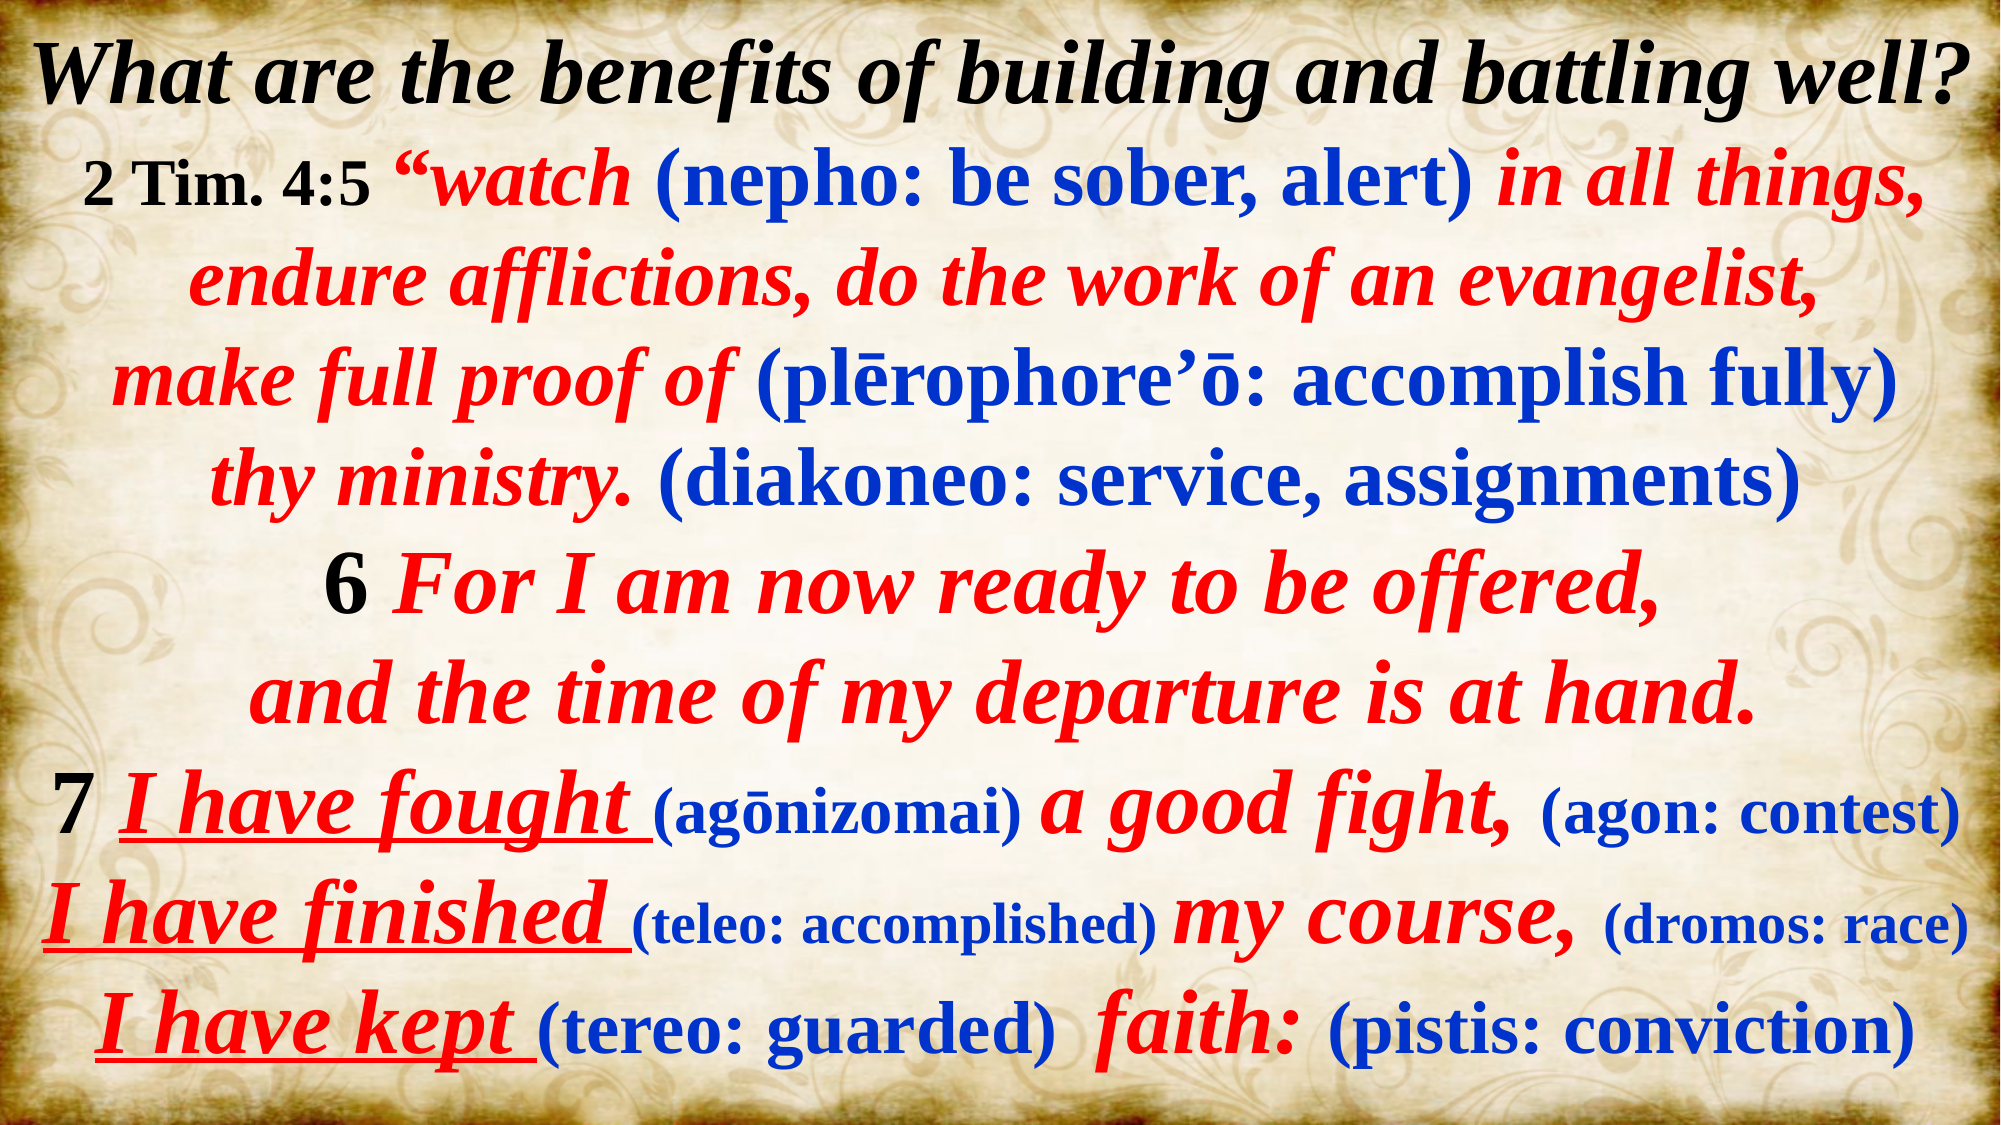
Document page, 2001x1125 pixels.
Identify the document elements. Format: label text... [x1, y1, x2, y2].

list What are the benefits of building and battling well? 2 Tim. 4:5 “watch (nepho: be sober, alert) in all things, endure afflictions, do the work of an evangelist, make full proof of (plērophore’ō: accomplish fully) thy ministry. (diakoneo: service, assignments) 6 For I am now ready to be offered, and the time of my departure is at hand. 7 I have fought (agōnizomai) a good fight, (agon: contest) I have finished (teleo: accomplished) my course, (dromos: race) I have kept (tereo: guarded) faith: (pistis: conviction) [12, 4, 2000, 1030]
picture [0, 0, 2001, 1125]
